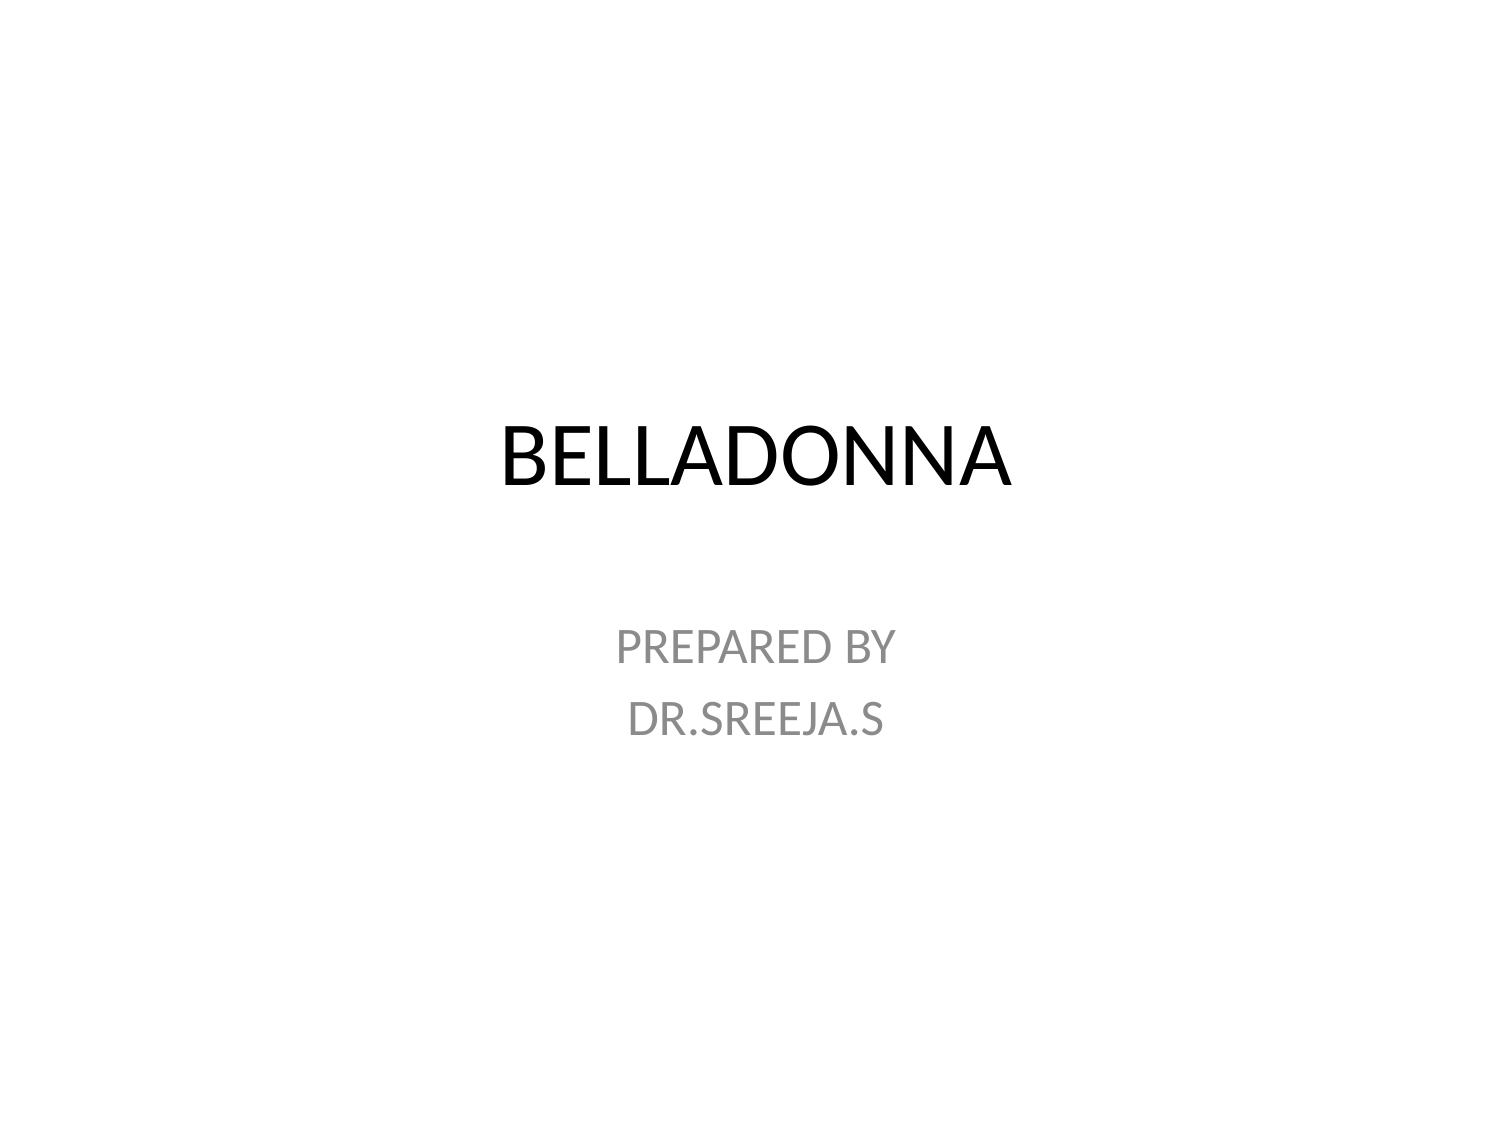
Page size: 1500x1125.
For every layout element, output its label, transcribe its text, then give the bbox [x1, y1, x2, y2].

title BELLADONNA [118, 298, 1394, 599]
subtitle PREPARED BY DR.SREEJA.S [118, 604, 1394, 755]
